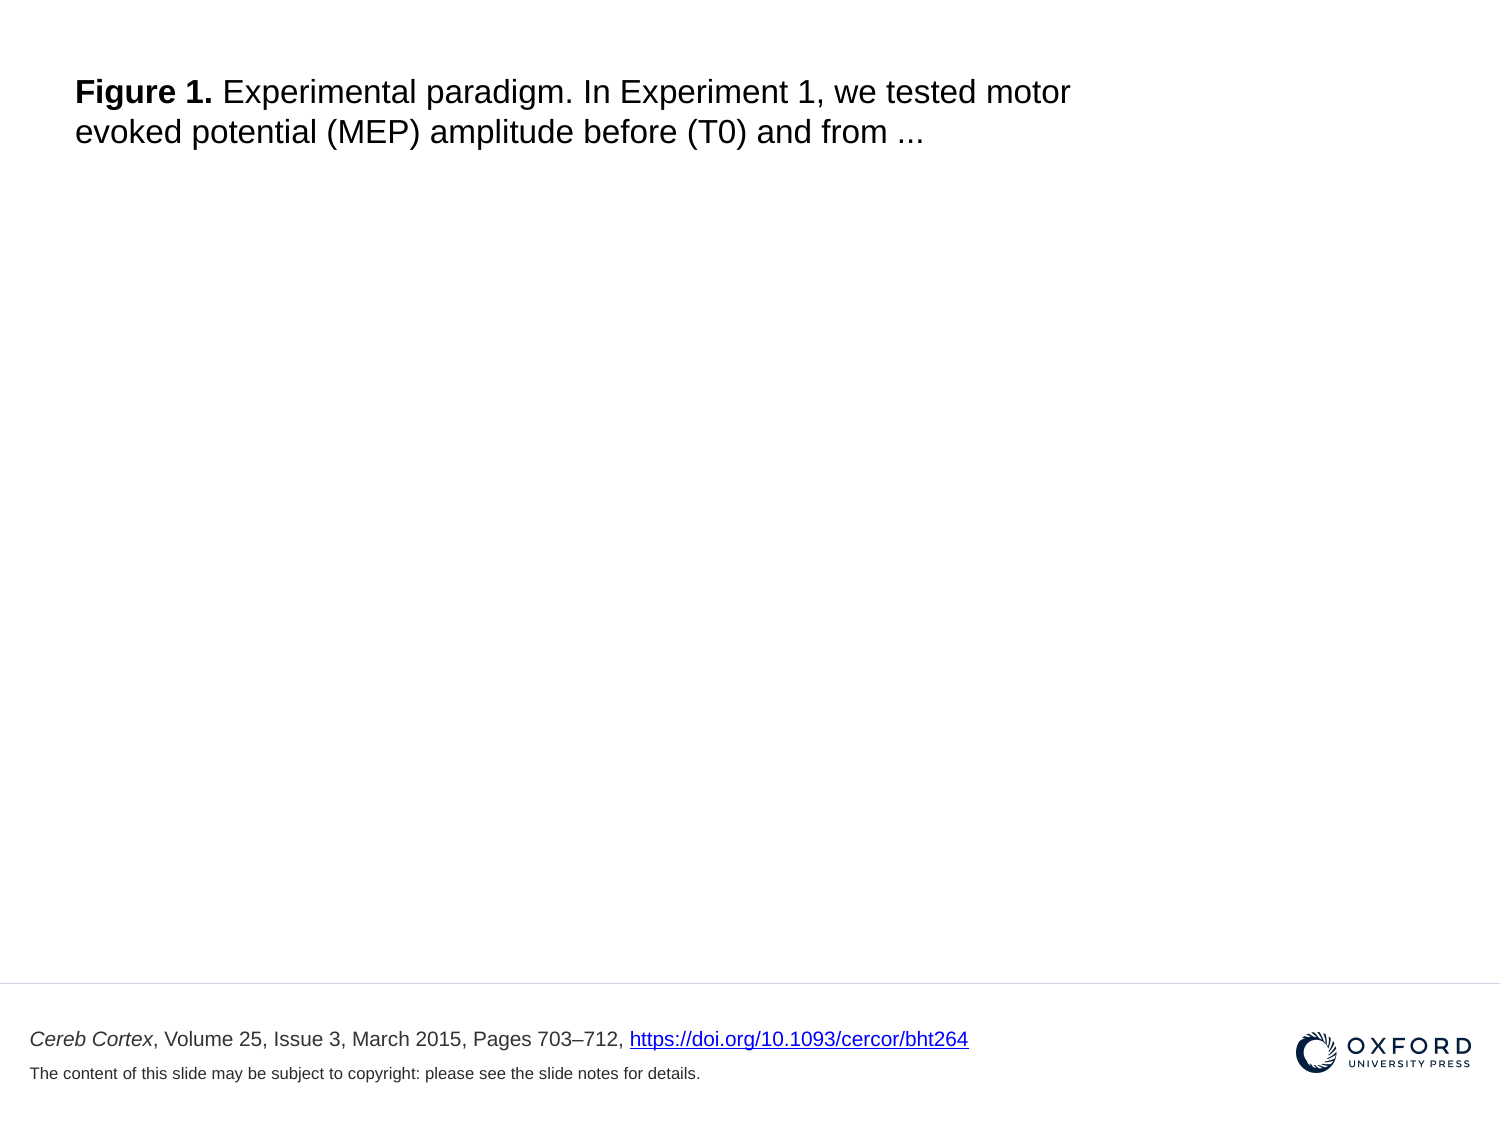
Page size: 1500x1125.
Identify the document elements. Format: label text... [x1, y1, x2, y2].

footer Cereb Cortex, Volume 25, Issue 3, March 2015, Pages 703–712, https://doi.org/10.1093/cercor/bht264 The content of this slide may be subject to copyright: please see the slide notes for details. [0, 983, 1260, 1125]
picture [1296, 1032, 1471, 1073]
title Figure 1. Experimental paradigm. In Experiment 1, we tested motor evoked potential (MEP) amplitude before (T0) and from ... [75, 69, 1078, 171]
